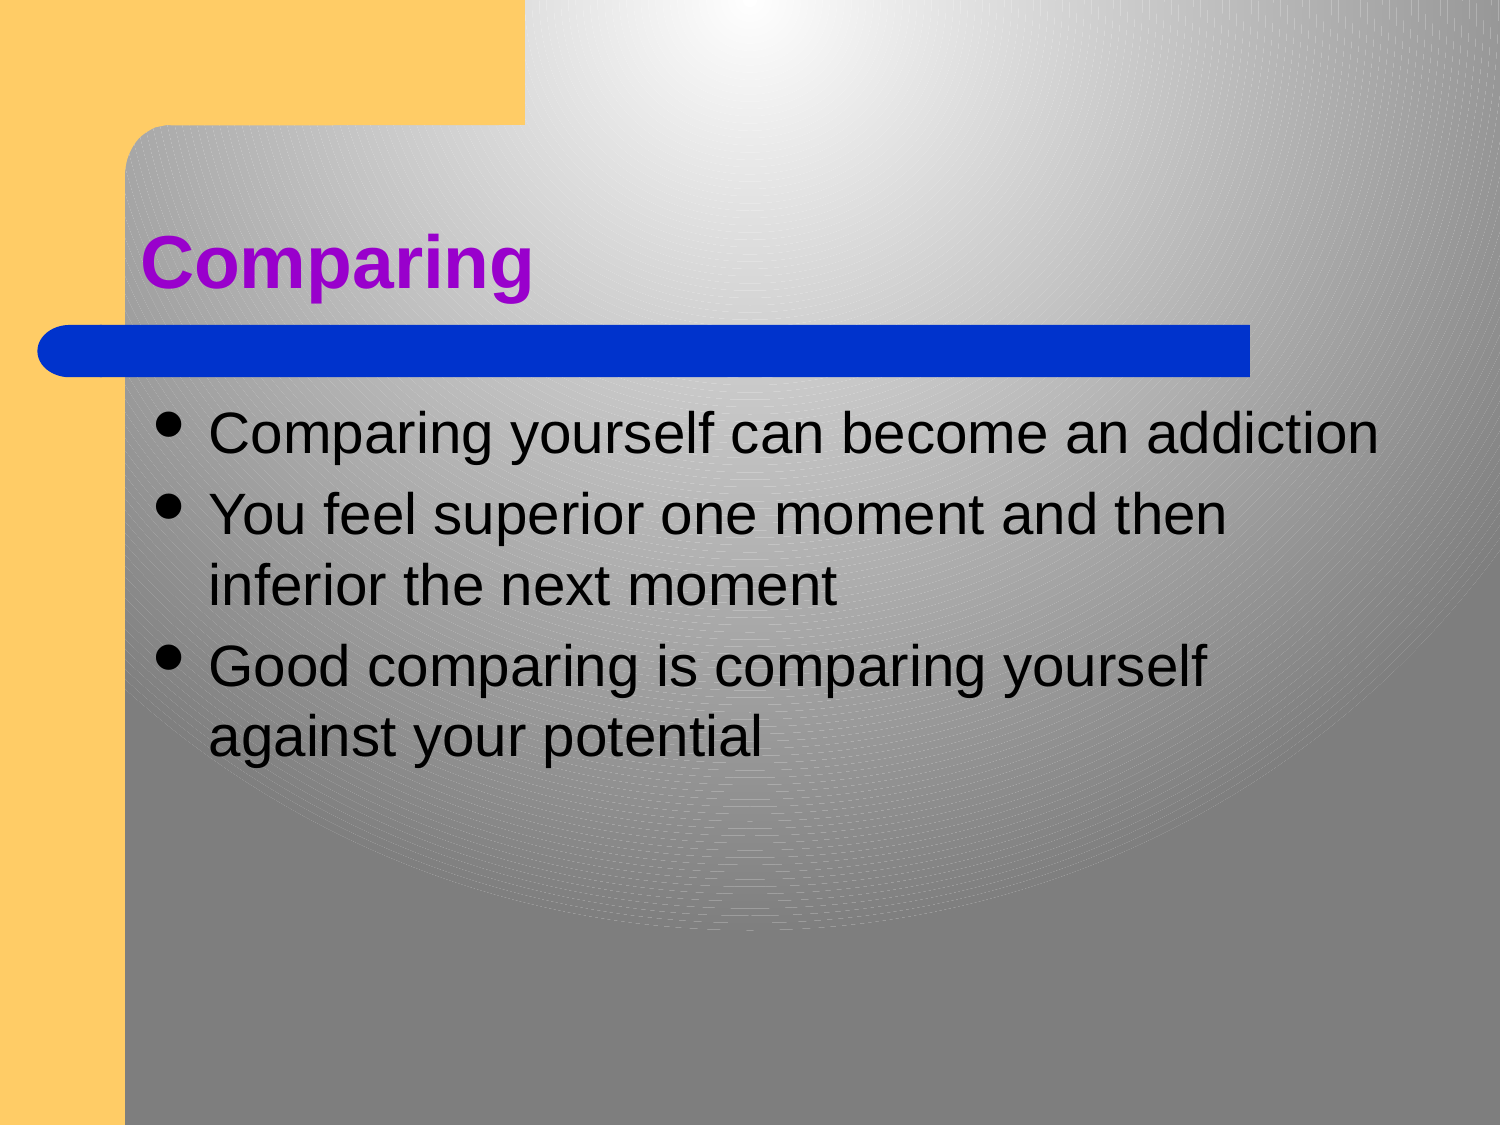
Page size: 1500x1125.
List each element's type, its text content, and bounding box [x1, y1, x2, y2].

list Comparing yourself can become an addiction You feel superior one moment and then inferior the next moment Good comparing is comparing yourself against your potential [137, 387, 1400, 999]
title Comparing [124, 124, 1426, 313]
